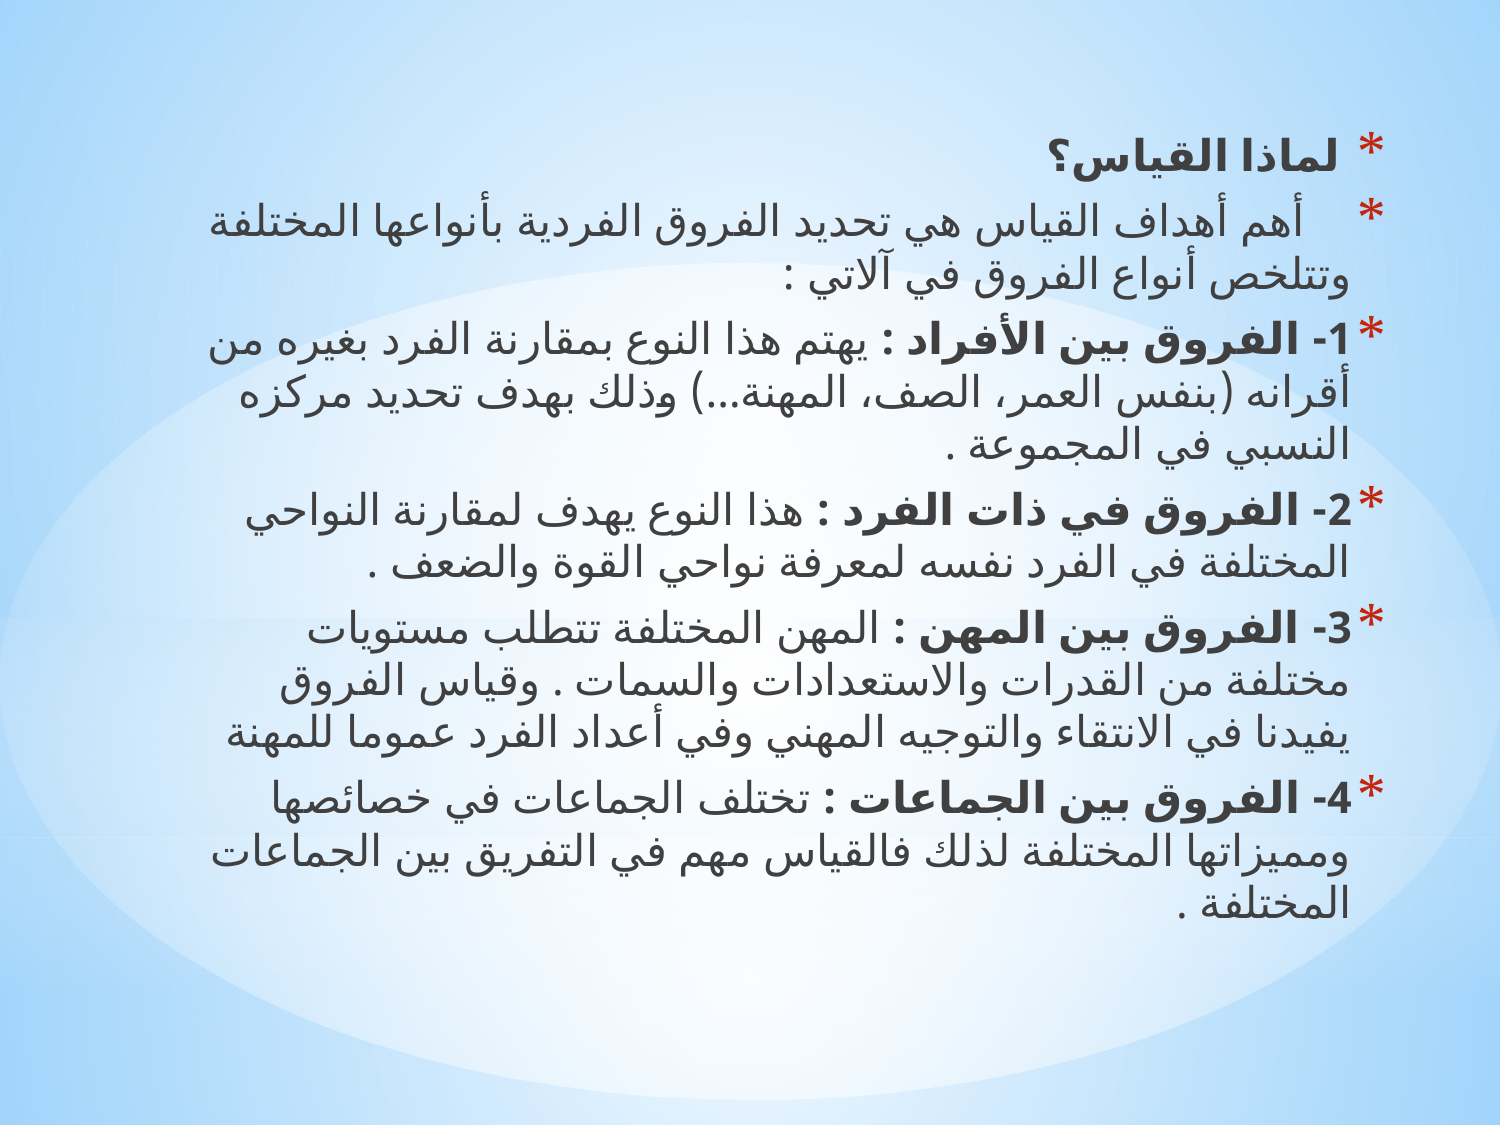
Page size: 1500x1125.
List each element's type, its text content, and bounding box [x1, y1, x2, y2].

list لماذا القياس؟ أهم أهداف القياس هي تحديد الفروق الفردية بأنواعها المختلفة وتتلخص أنواع الفروق في آلاتي : 1- الفروق بين الأفراد : يهتم هذا النوع بمقارنة الفرد بغيره من أقرانه (بنفس العمر، الصف، المهنة…) وذلك بهدف تحديد مركزه النسبي في المجموعة . 2- الفروق في ذات الفرد : هذا النوع يهدف لمقارنة النواحي المختلفة في الفرد نفسه لمعرفة نواحي القوة والضعف . 3- الفروق بين المهن : المهن المختلفة تتطلب مستويات مختلفة من القدرات والاستعدادات والسمات . وقياس الفروق يفيدنا في الانتقاء والتوجيه المهني وفي أعداد الفرد عموما للمهنة 4- الفروق بين الجماعات : تختلف الجماعات في خصائصها ومميزاتها المختلفة لذلك فالقياس مهم في التفريق بين الجماعات المختلفة . [187, 120, 1400, 1013]
